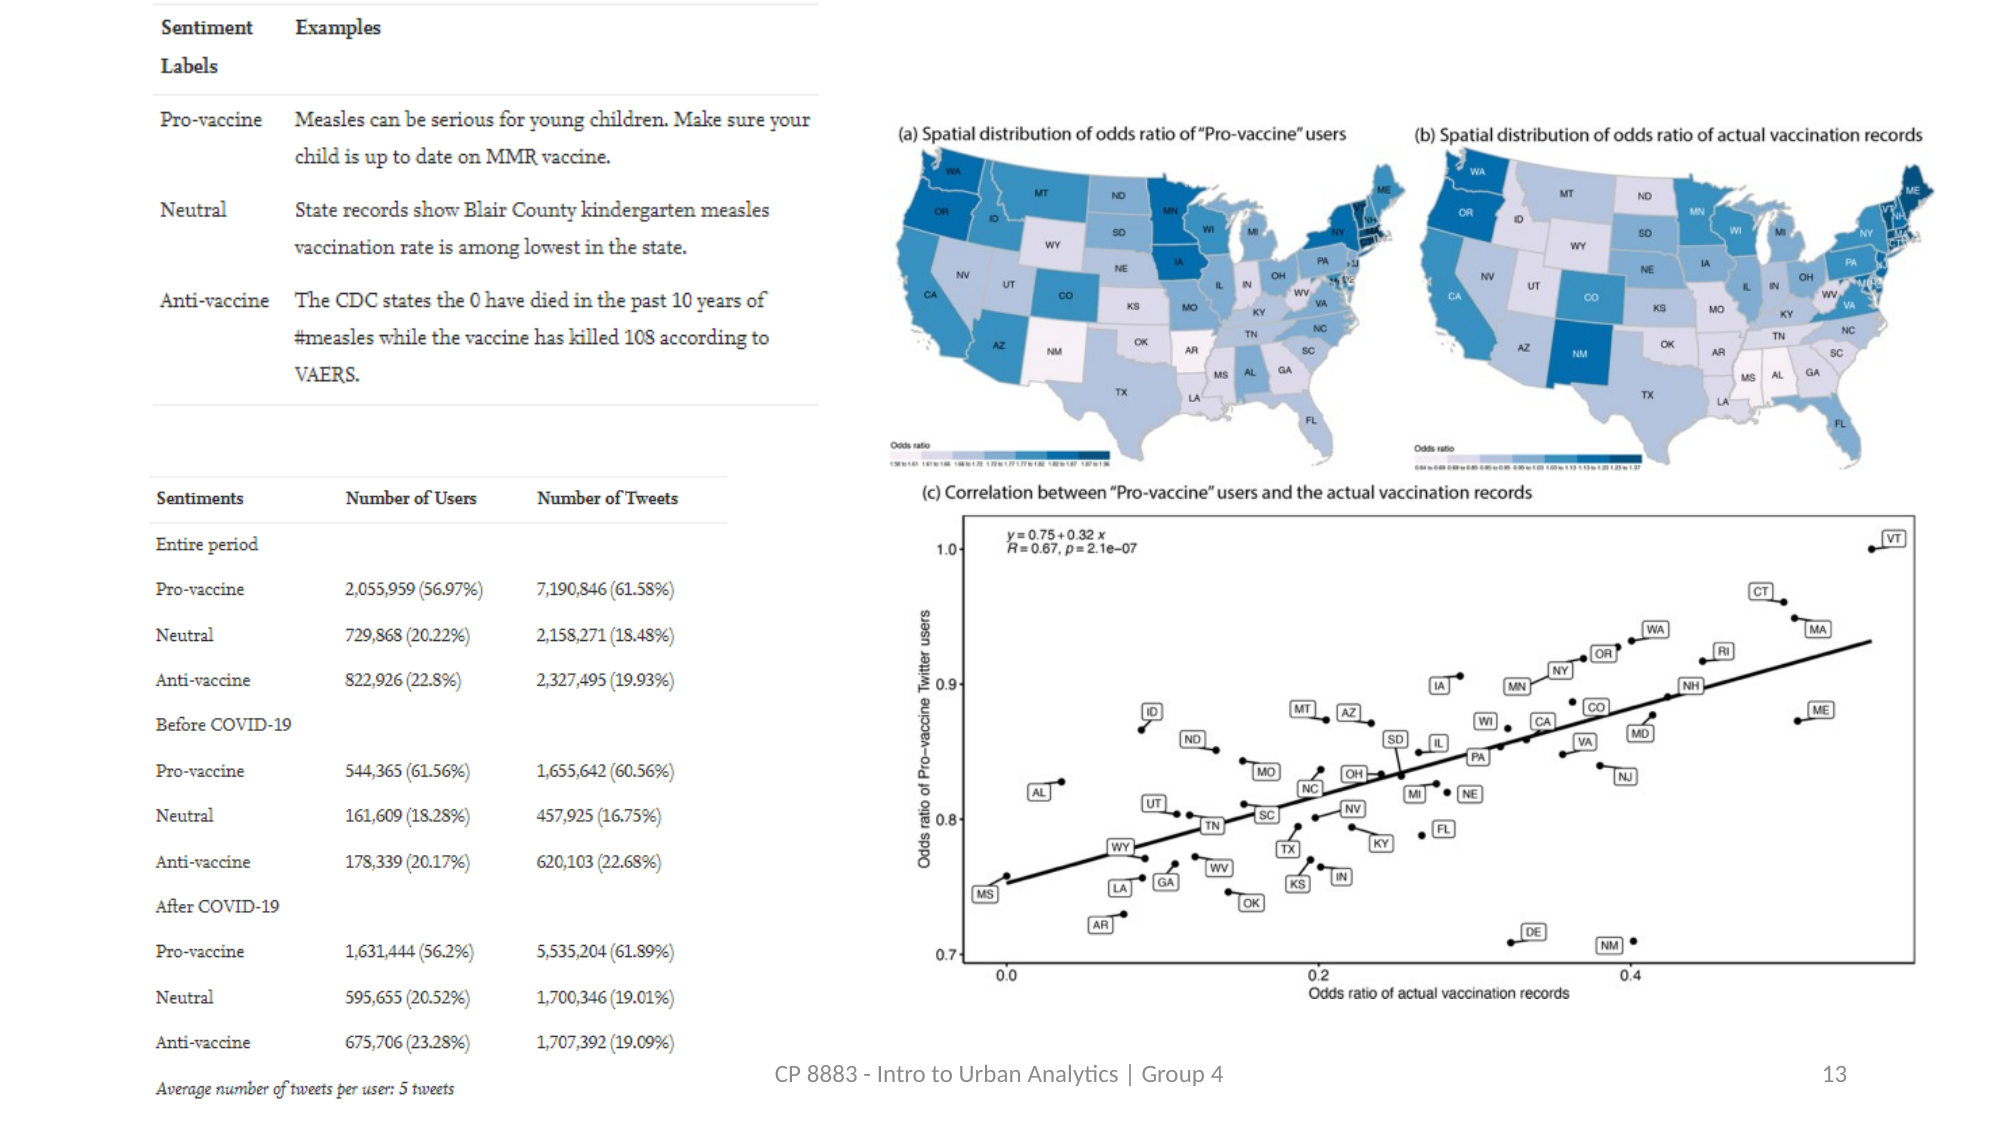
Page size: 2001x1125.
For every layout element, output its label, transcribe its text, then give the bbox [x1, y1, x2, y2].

picture [889, 125, 1936, 999]
picture [137, 454, 733, 1103]
slide_number 13 [1412, 1042, 1863, 1103]
picture [137, 0, 848, 419]
footer CP 8883 - Intro to Urban Analytics | Group 4 [733, 1042, 1338, 1103]
